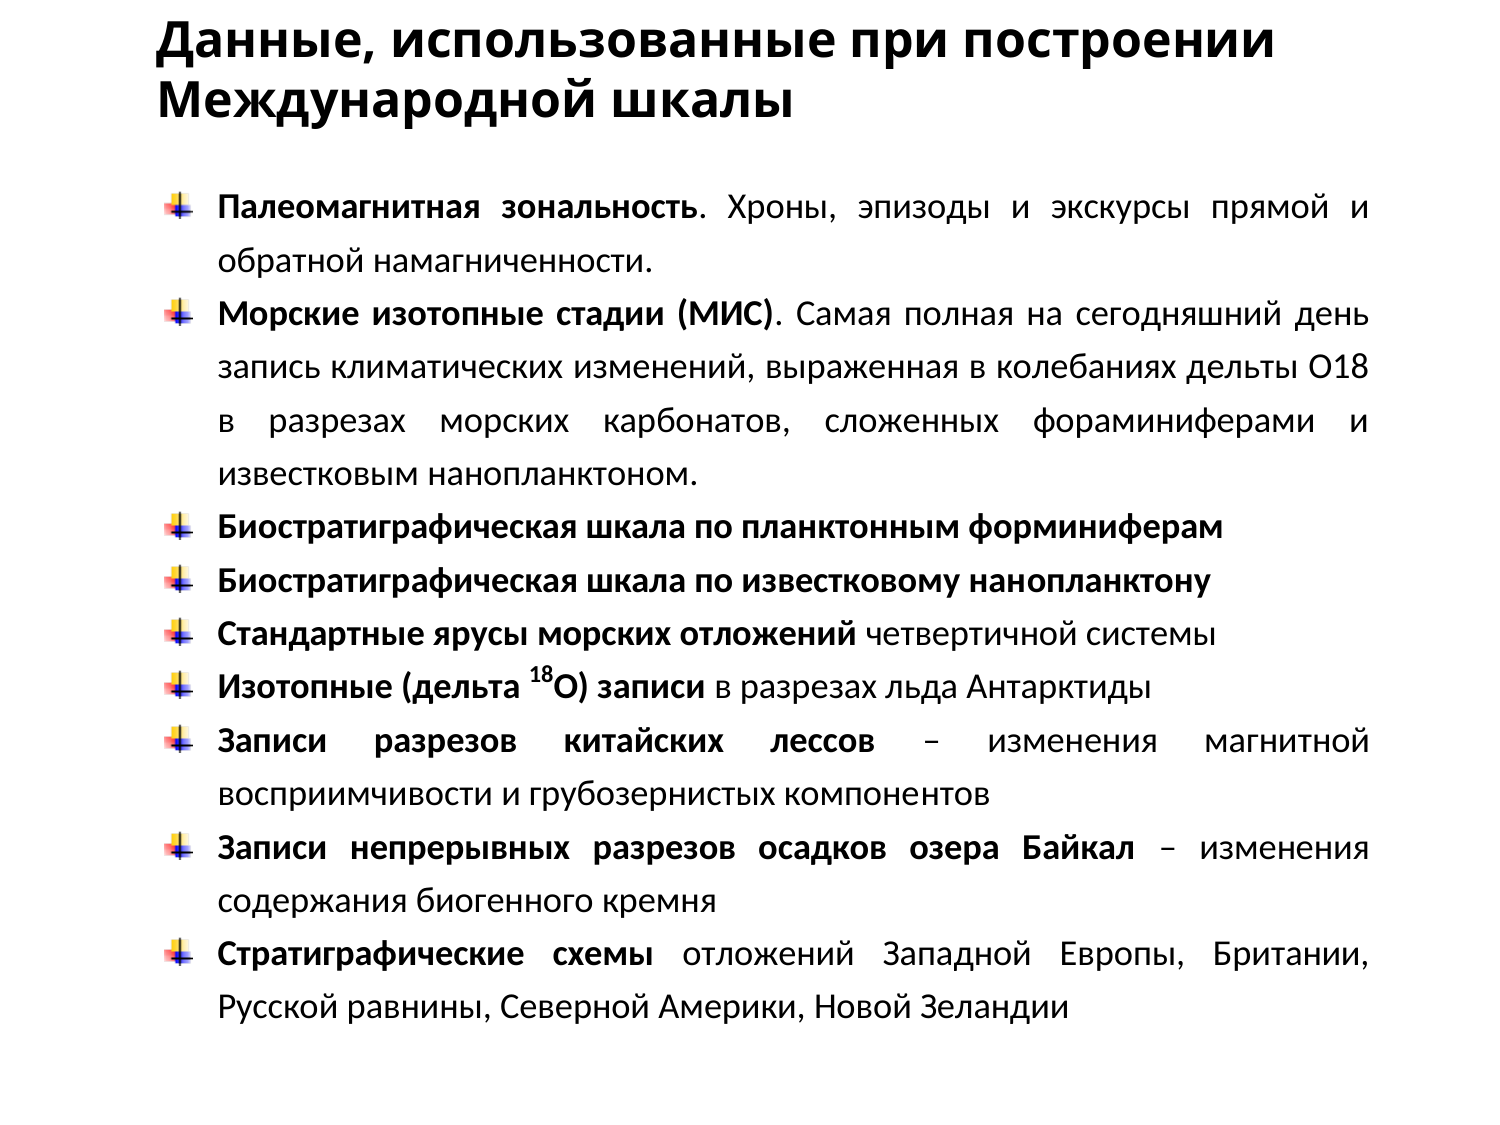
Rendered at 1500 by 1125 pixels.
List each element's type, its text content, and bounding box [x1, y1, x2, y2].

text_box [0, 184, 1379, 1045]
text_box Данные, использованные при построении Международной шкалы [141, 0, 1359, 135]
